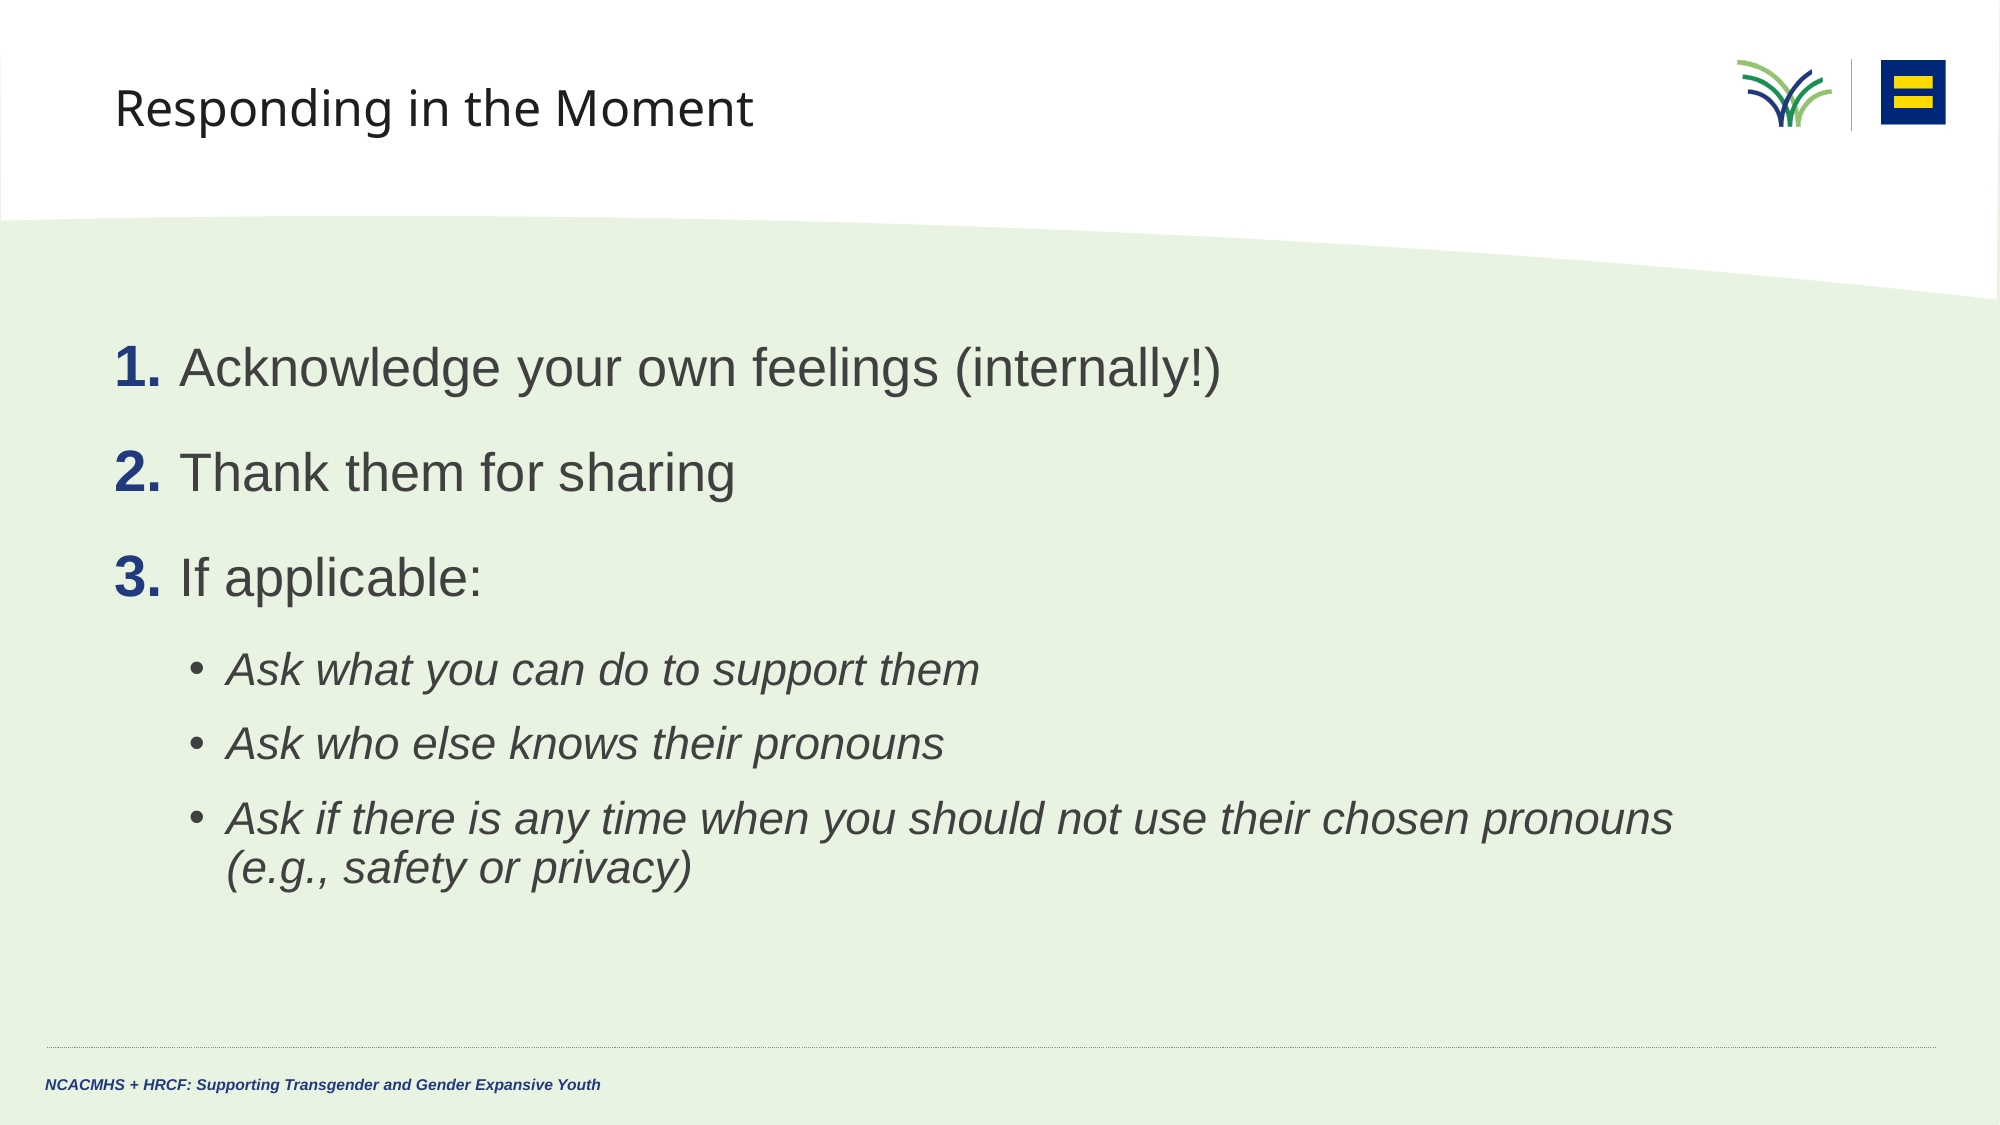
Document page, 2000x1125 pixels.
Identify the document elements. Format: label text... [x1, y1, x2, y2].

picture [1879, 58, 1956, 132]
title Responding in the Moment [99, 0, 1796, 221]
picture [1796, 46, 1843, 136]
list 1. Acknowledge your own feelings (internally!) 2. Thank them for sharing 3. If applicable: Ask what you can do to support them Ask who else knows their pronouns Ask if there is any time when you should not use their chosen pronouns (e.g., safety or privacy) [99, 328, 1873, 1018]
